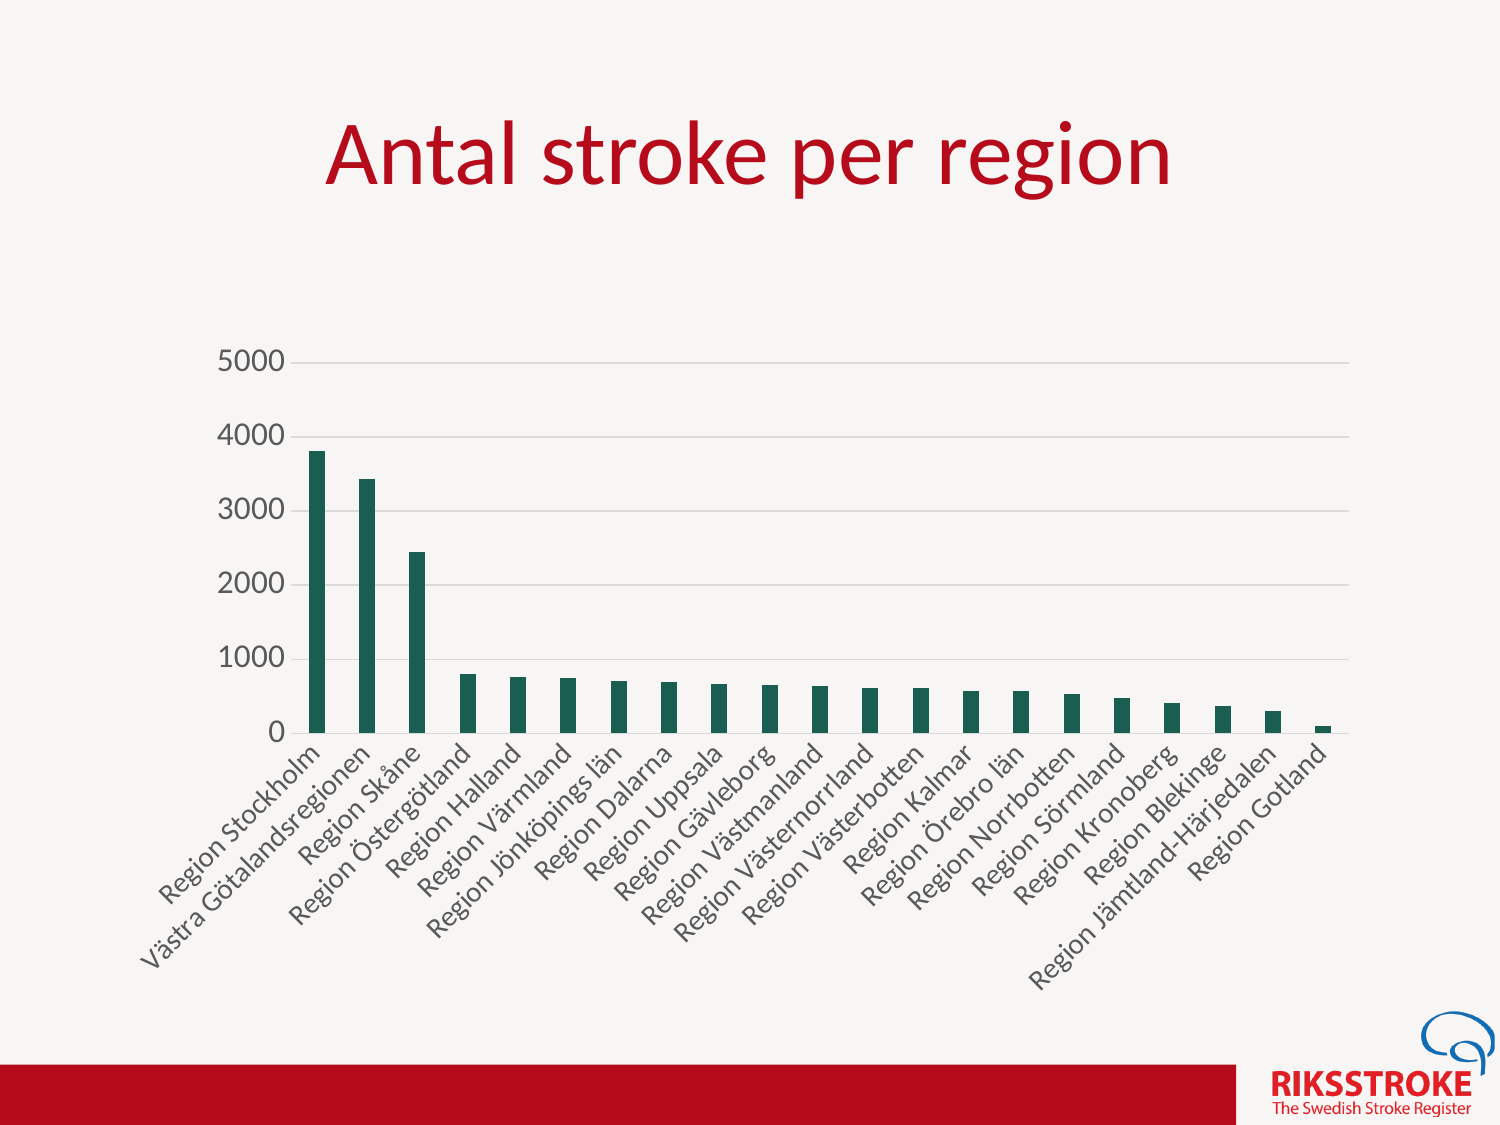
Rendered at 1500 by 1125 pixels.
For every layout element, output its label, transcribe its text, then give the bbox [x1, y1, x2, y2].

title Antal stroke per region [112, 27, 1388, 269]
chart [112, 332, 1374, 1012]
